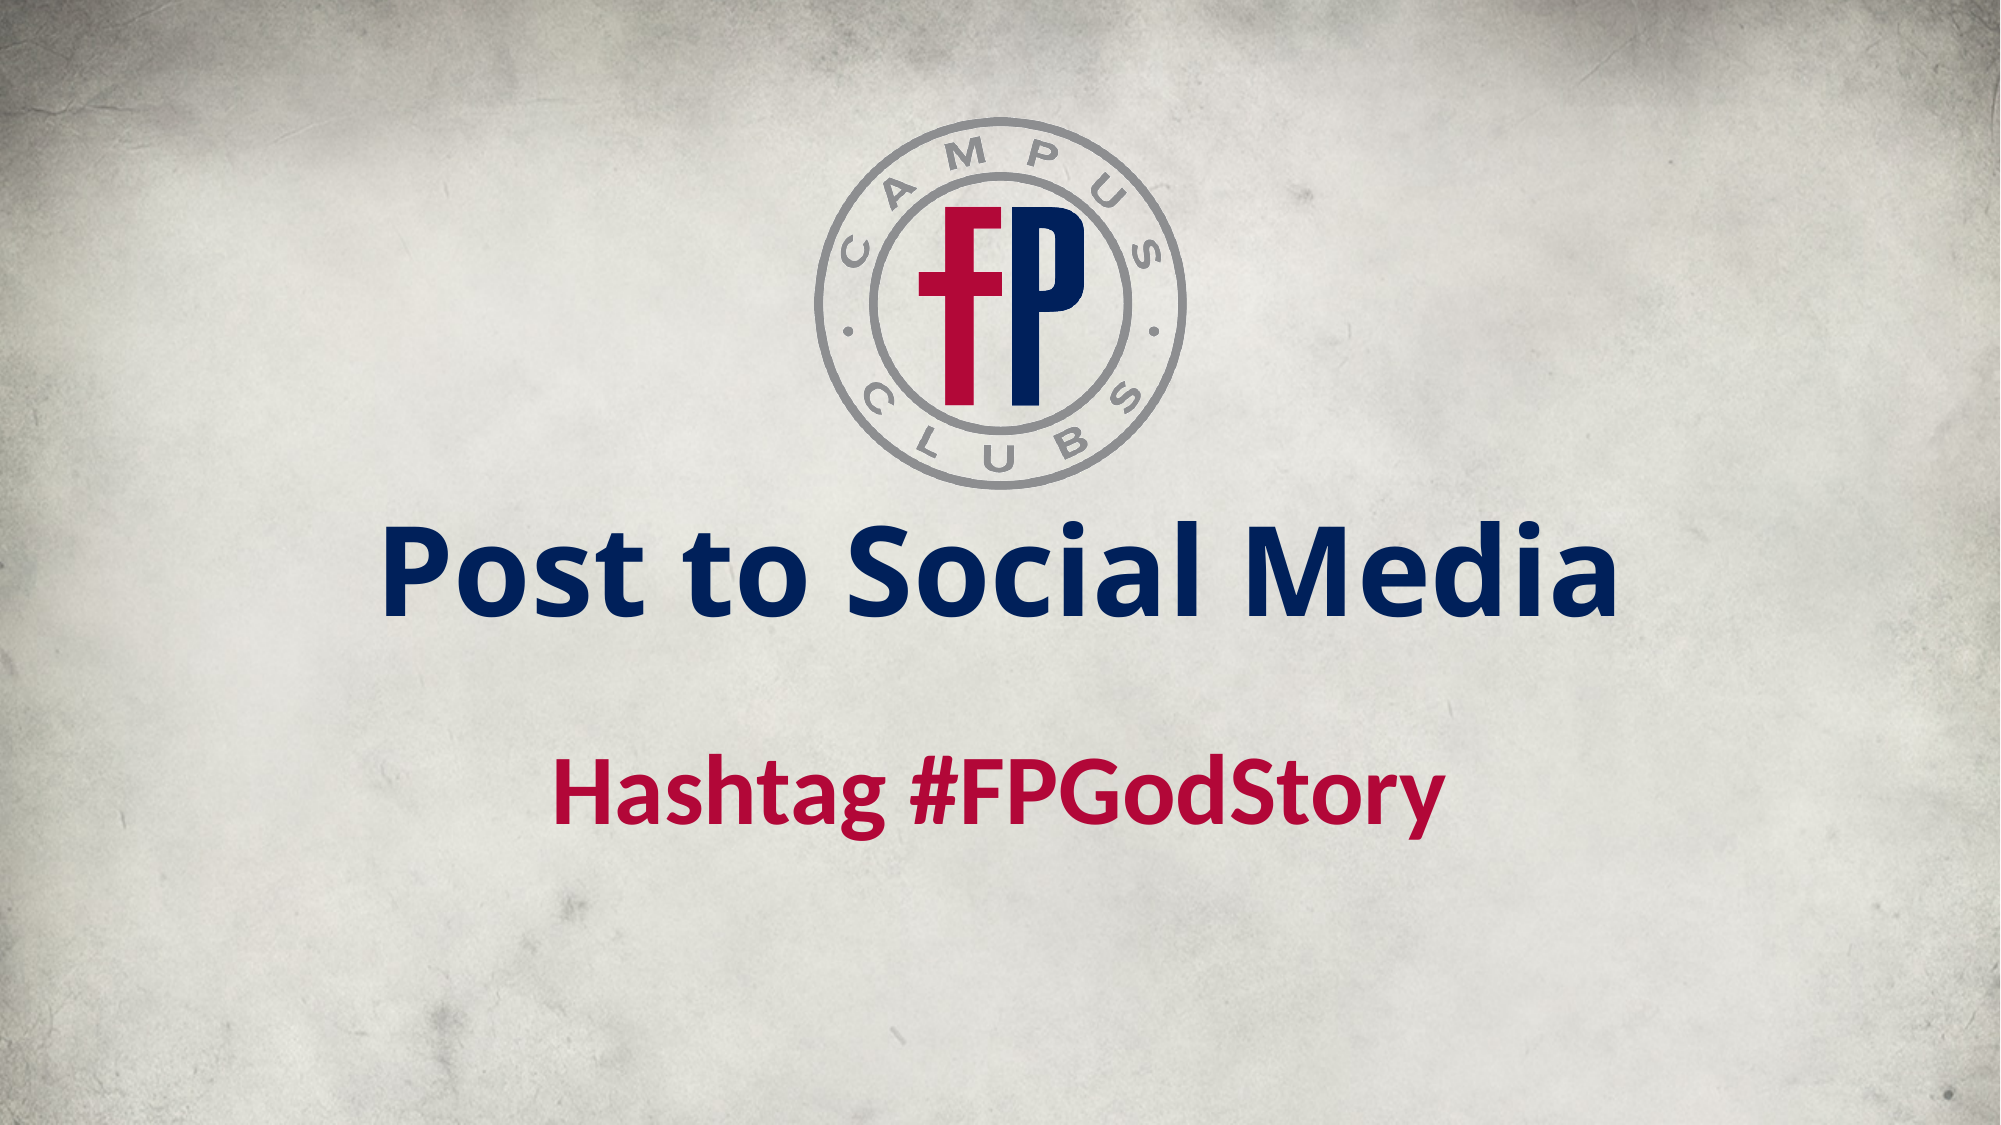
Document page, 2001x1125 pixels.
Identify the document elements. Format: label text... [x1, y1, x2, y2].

list Hashtag #FPGodStory [137, 730, 1863, 1092]
picture [0, 0, 2001, 1125]
text_box Post to Social Media [137, 466, 1863, 685]
